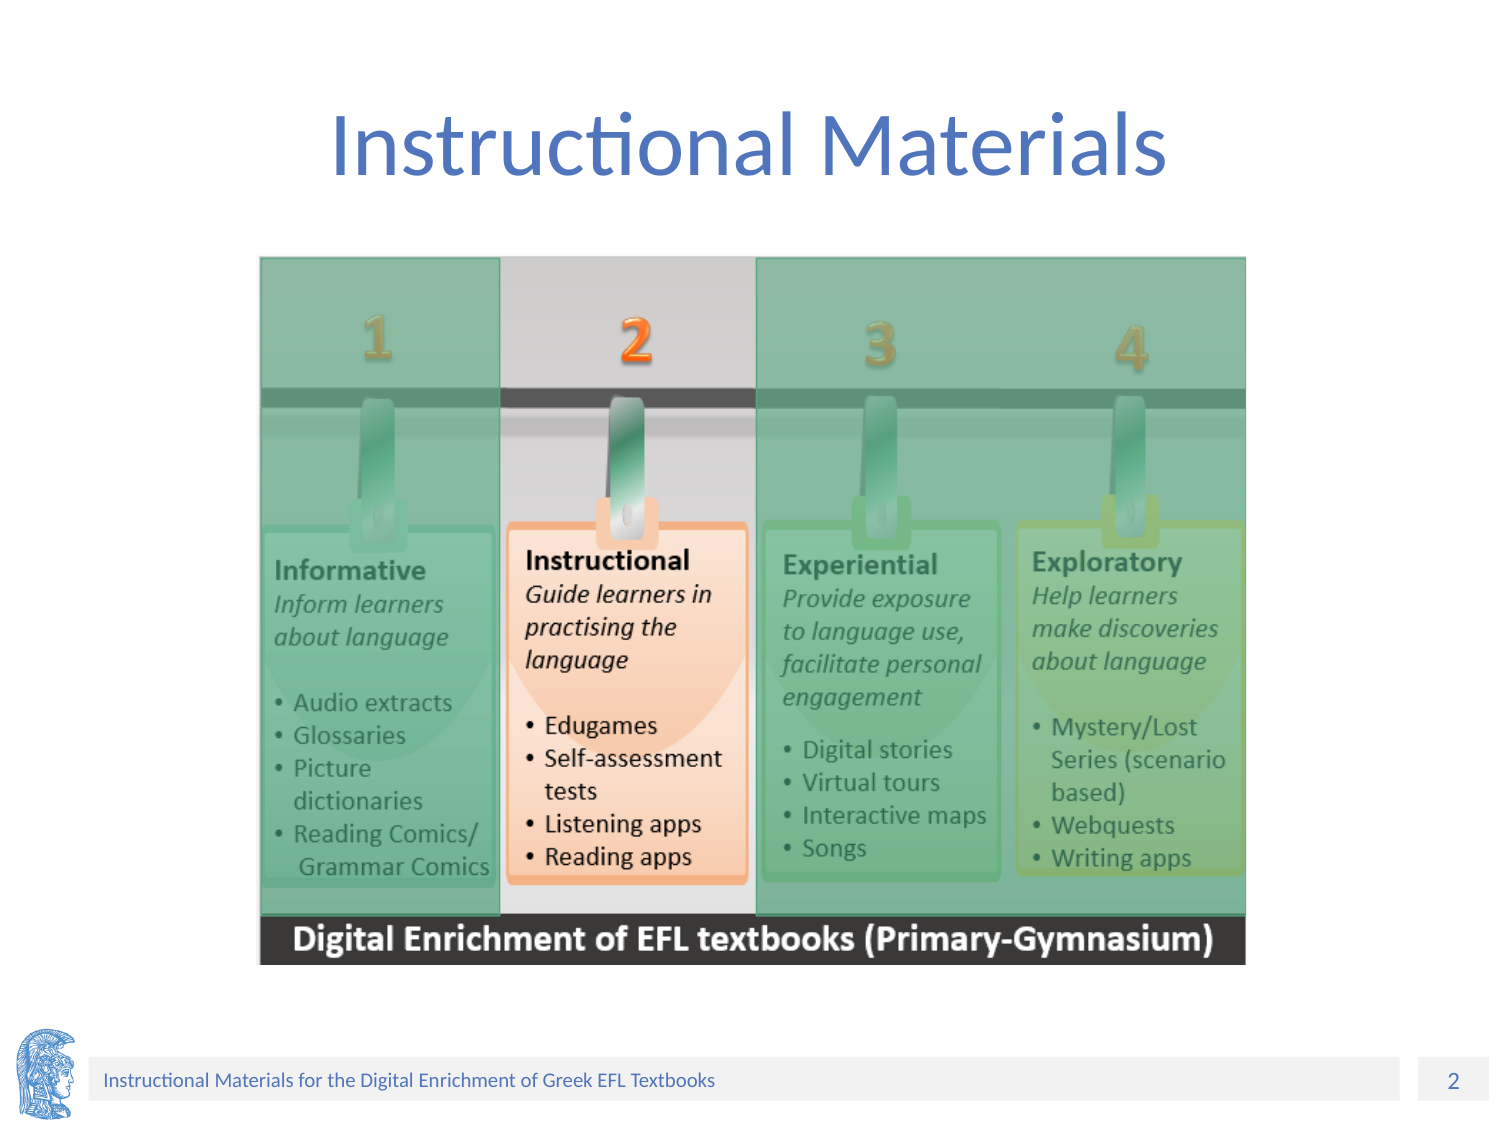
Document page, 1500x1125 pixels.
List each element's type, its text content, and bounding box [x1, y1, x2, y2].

picture [9, 1025, 81, 1120]
title Instructional Materials [75, 45, 1425, 233]
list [255, 255, 1247, 965]
